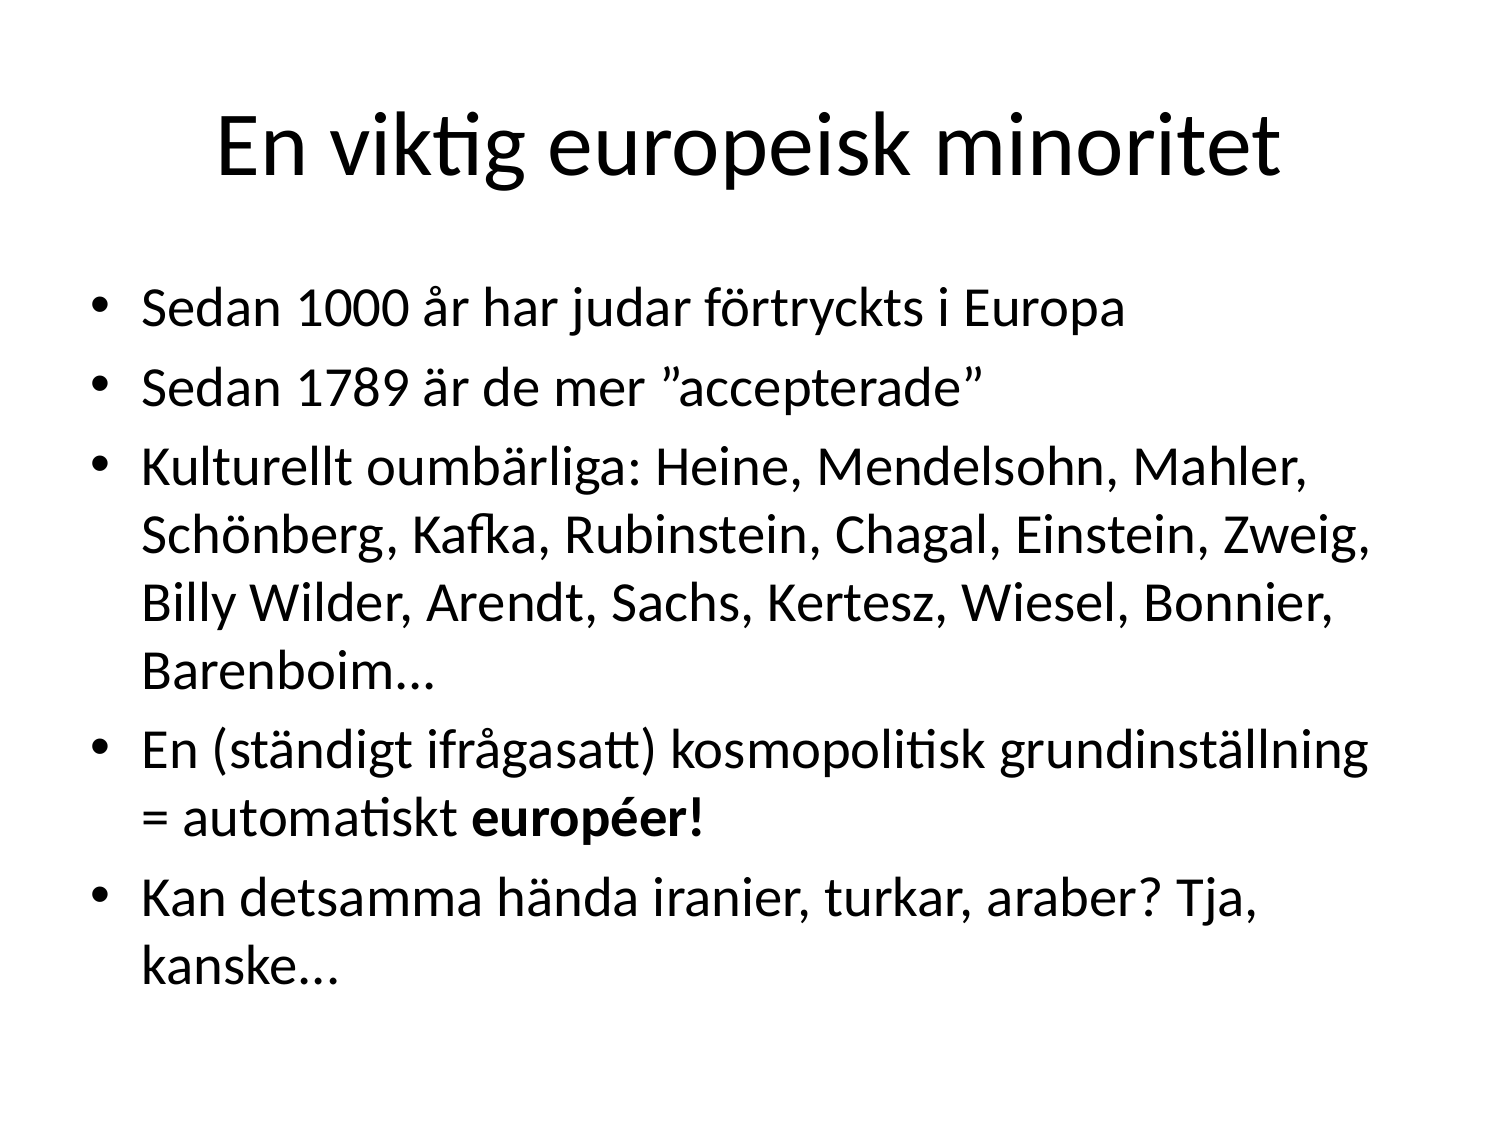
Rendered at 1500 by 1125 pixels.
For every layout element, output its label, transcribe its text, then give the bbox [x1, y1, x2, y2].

list Sedan 1000 år har judar förtryckts i Europa Sedan 1789 är de mer ”accepterade” Kulturellt oumbärliga: Heine, Mendelsohn, Mahler, Schönberg, Kafka, Rubinstein, Chagal, Einstein, Zweig, Billy Wilder, Arendt, Sachs, Kertesz, Wiesel, Bonnier, Barenboim... En (ständigt ifrågasatt) kosmopolitisk grundinställning = automatiskt européer! Kan detsamma hända iranier, turkar, araber? Tja, kanske... [75, 262, 1425, 1005]
title En viktig europeisk minoritet [75, 45, 1425, 233]
